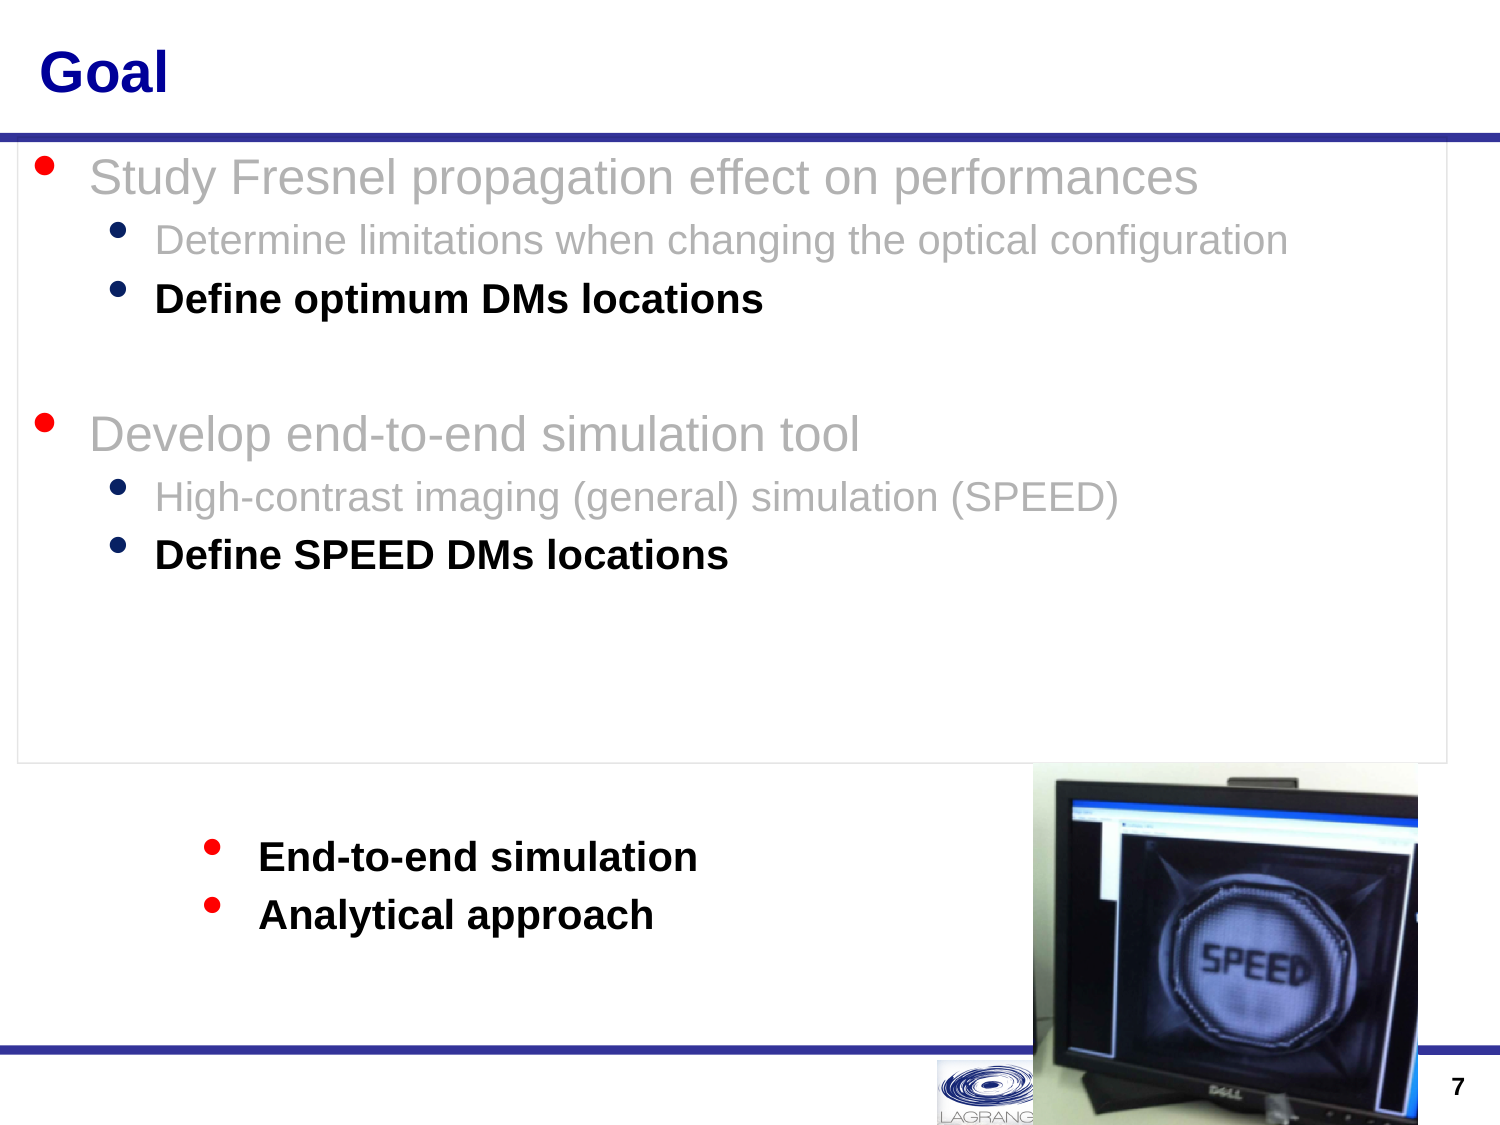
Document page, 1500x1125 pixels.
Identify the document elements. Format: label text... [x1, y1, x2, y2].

text_box Study Fresnel propagation effect on performances Determine limitations when changing the optical configuration Define optimum DMs locations Develop end-to-end simulation tool High-contrast imaging (general) simulation (SPEED) Define SPEED DMs locations [17, 137, 1447, 764]
title Goal [24, 0, 1138, 137]
slide_number 6 [1422, 1062, 1488, 1101]
picture [937, 763, 1418, 1125]
text_box End-to-end simulation Analytical approach [112, 822, 1028, 946]
